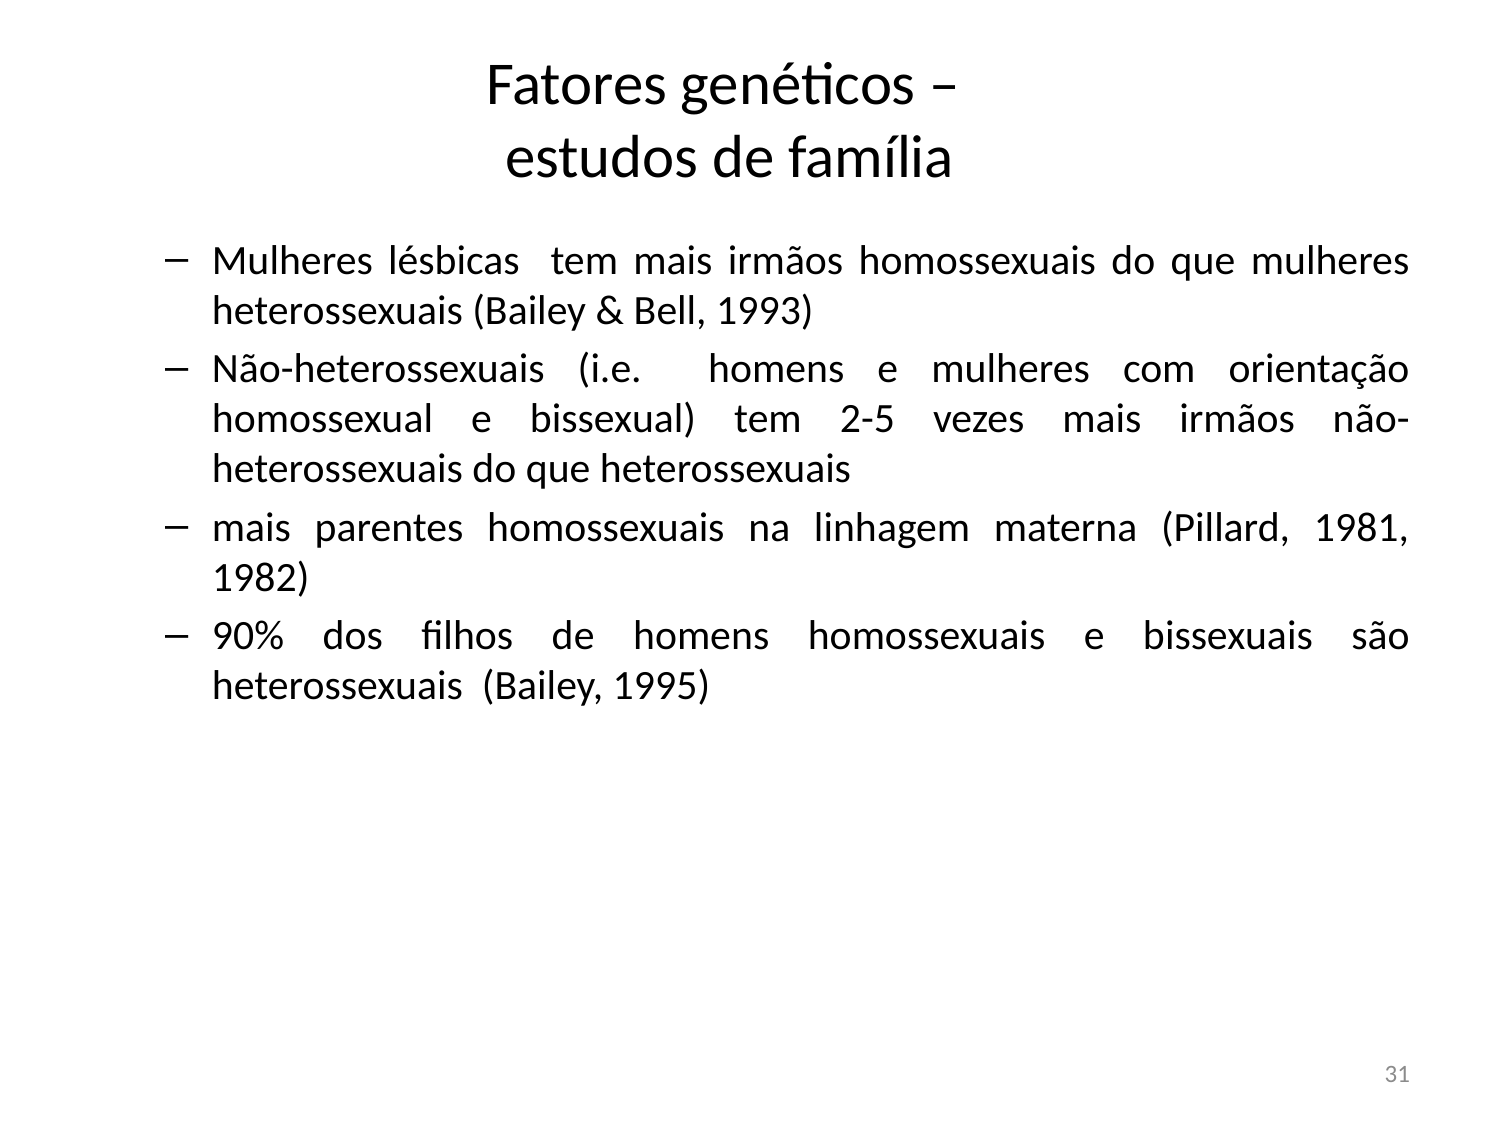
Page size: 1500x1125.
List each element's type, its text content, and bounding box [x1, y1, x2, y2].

list Mulheres lésbicas tem mais irmãos homossexuais do que mulheres heterossexuais (Bailey & Bell, 1993) Não-heterossexuais (i.e. homens e mulheres com orientação homossexual e bissexual) tem 2-5 vezes mais irmãos não-heterossexuais do que heterossexuais mais parentes homossexuais na linhagem materna (Pillard, 1981, 1982) 90% dos filhos de homens homossexuais e bissexuais são heterossexuais (Bailey, 1995) [75, 225, 1425, 1035]
slide_number 31 [1074, 1042, 1425, 1103]
title Fatores genéticos – estudos de família [140, 35, 1320, 198]
